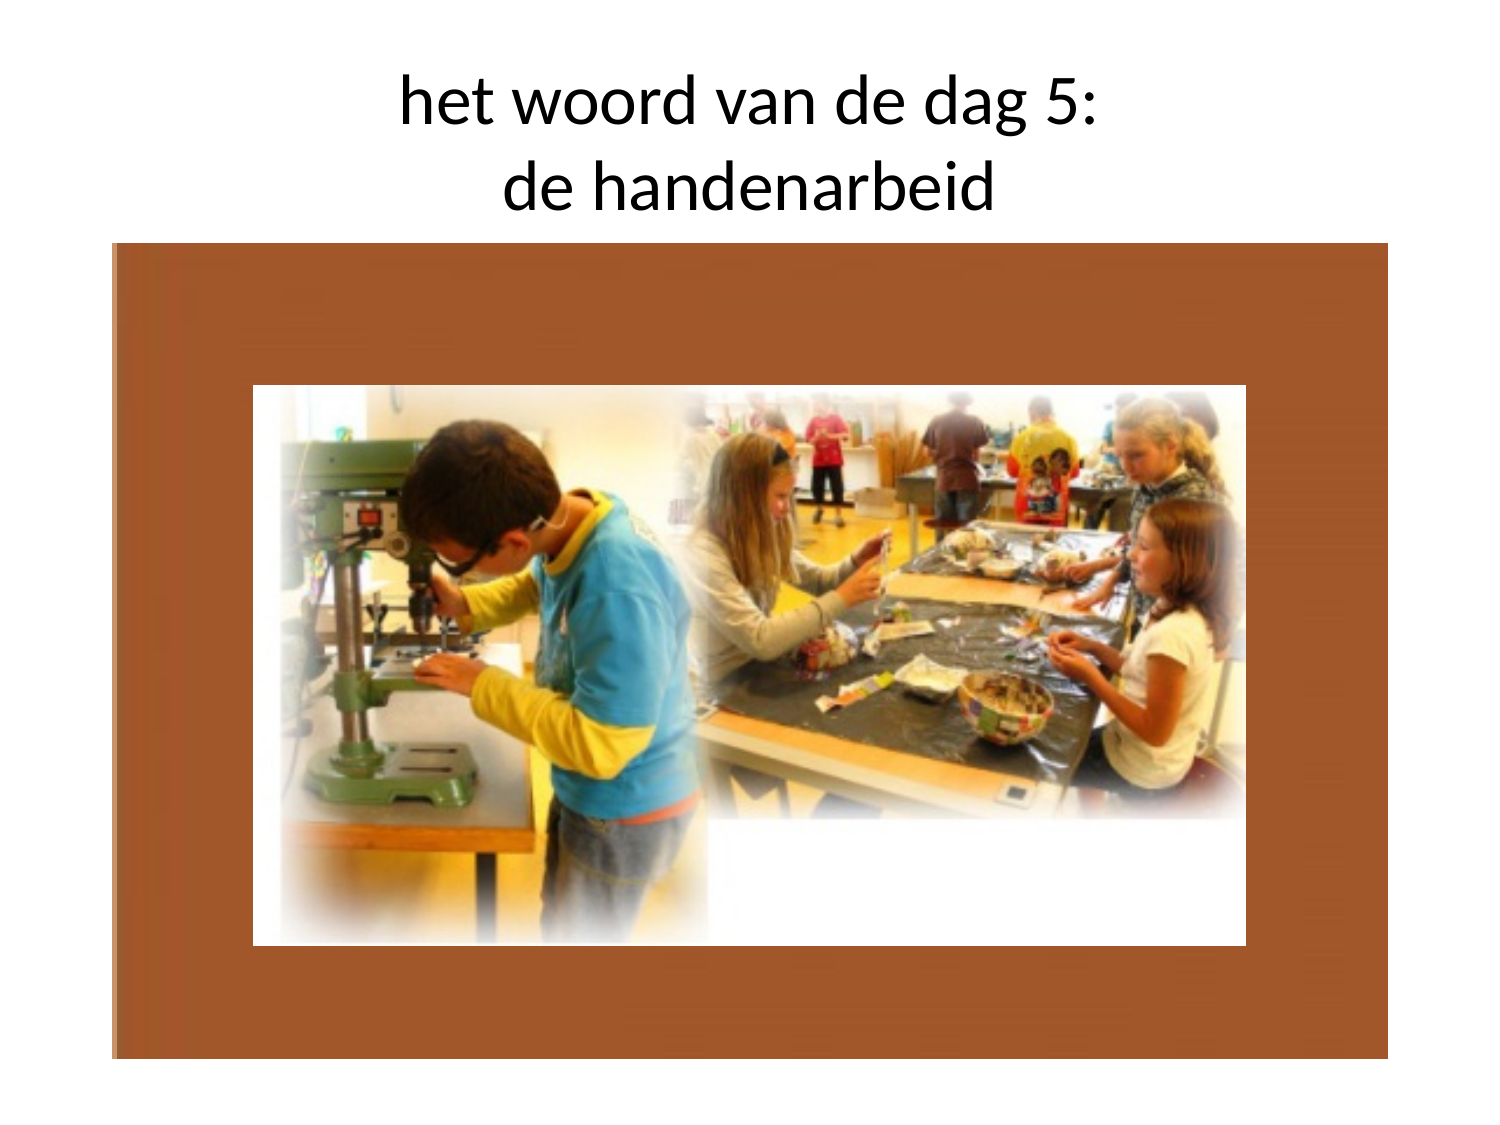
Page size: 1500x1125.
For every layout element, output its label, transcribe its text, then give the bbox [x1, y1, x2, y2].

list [111, 243, 1389, 1059]
picture [253, 385, 1247, 946]
title het woord van de dag 5: de handenarbeid [75, 45, 1425, 233]
